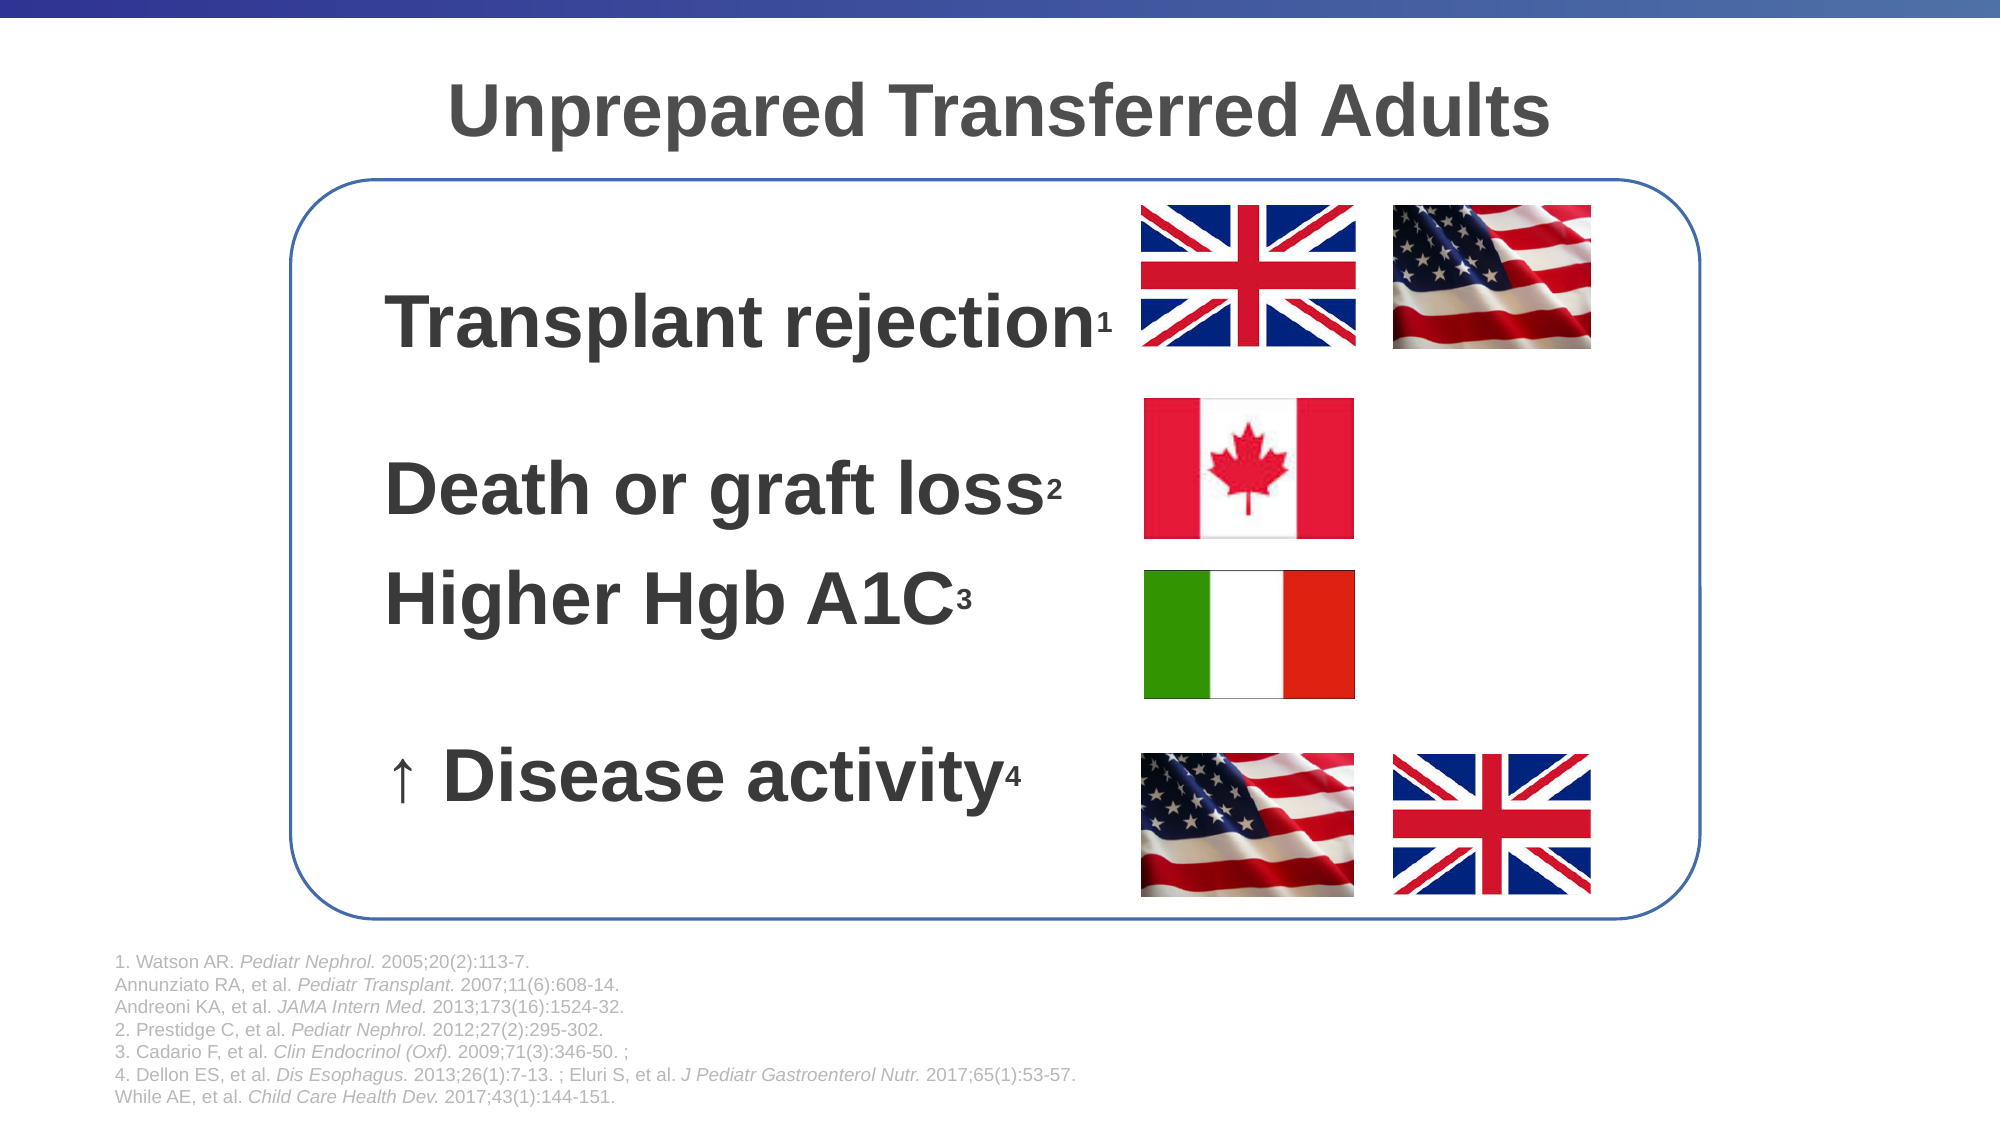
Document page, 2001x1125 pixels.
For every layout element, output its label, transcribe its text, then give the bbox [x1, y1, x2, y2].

picture [1144, 398, 1354, 539]
title Unprepared Transferred Adults [118, 43, 1882, 170]
picture [1141, 753, 1354, 897]
text_box [289, 178, 1701, 921]
footer 1. Watson AR. Pediatr Nephrol. 2005;20(2):113-7. Annunziato RA, et al. Pediatr Transplant. 2007;11(6):608-14. Andreoni KA, et al. JAMA Intern Med. 2013;173(16):1524-32. 2. Prestidge C, et al. Pediatr Nephrol. 2012;27(2):295-302. 3. Cadario F, et al. Clin Endocrinol (Oxf). 2009;71(3):346-50. ; 4. Dellon ES, et al. Dis Esophagus. 2013;26(1):7-13. ; Eluri S, et al. J Pediatr Gastroenterol Nutr. 2017;65(1):53-57. While AE, et al. Child Care Health Dev. 2017;43(1):144-151. [99, 878, 1863, 1116]
text_box Transplant rejection1 Death or graft loss2 Higher Hgb A1C3 ↑ Disease activity4 [397, 162, 1796, 878]
picture [1393, 205, 1591, 349]
picture [1141, 205, 1356, 347]
picture [1393, 754, 1591, 896]
picture [1144, 570, 1355, 699]
